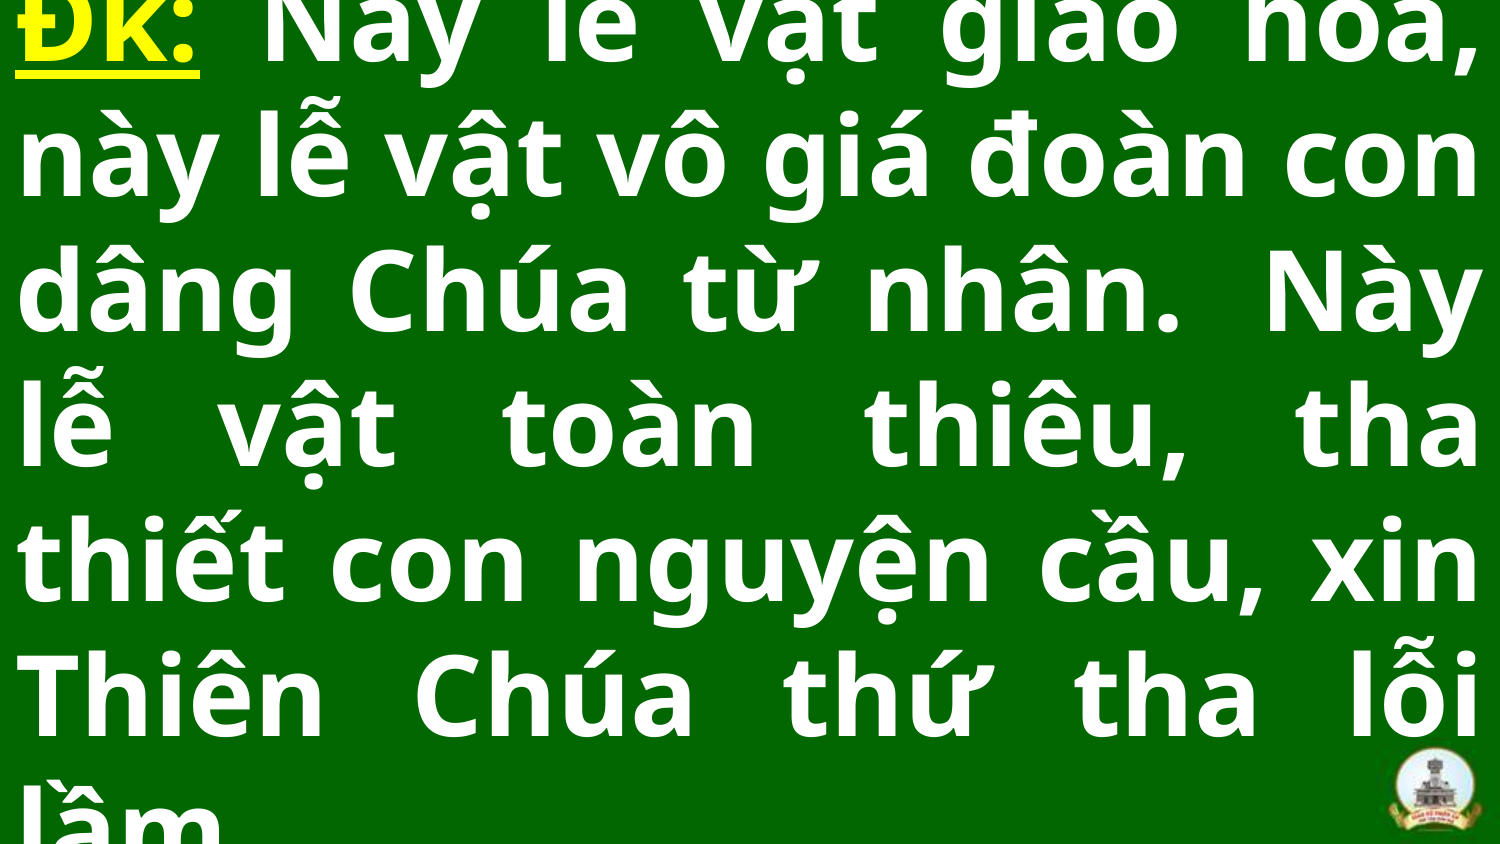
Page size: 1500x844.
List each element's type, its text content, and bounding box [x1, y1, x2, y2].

title Đk: Này lễ vật giao hoà, này lễ vật vô giá đoàn con dâng Chúa từ nhân. Này lễ vật toàn thiêu, tha thiết con nguyện cầu, xin Thiên Chúa thứ tha lỗi lầm. [0, 0, 1500, 844]
